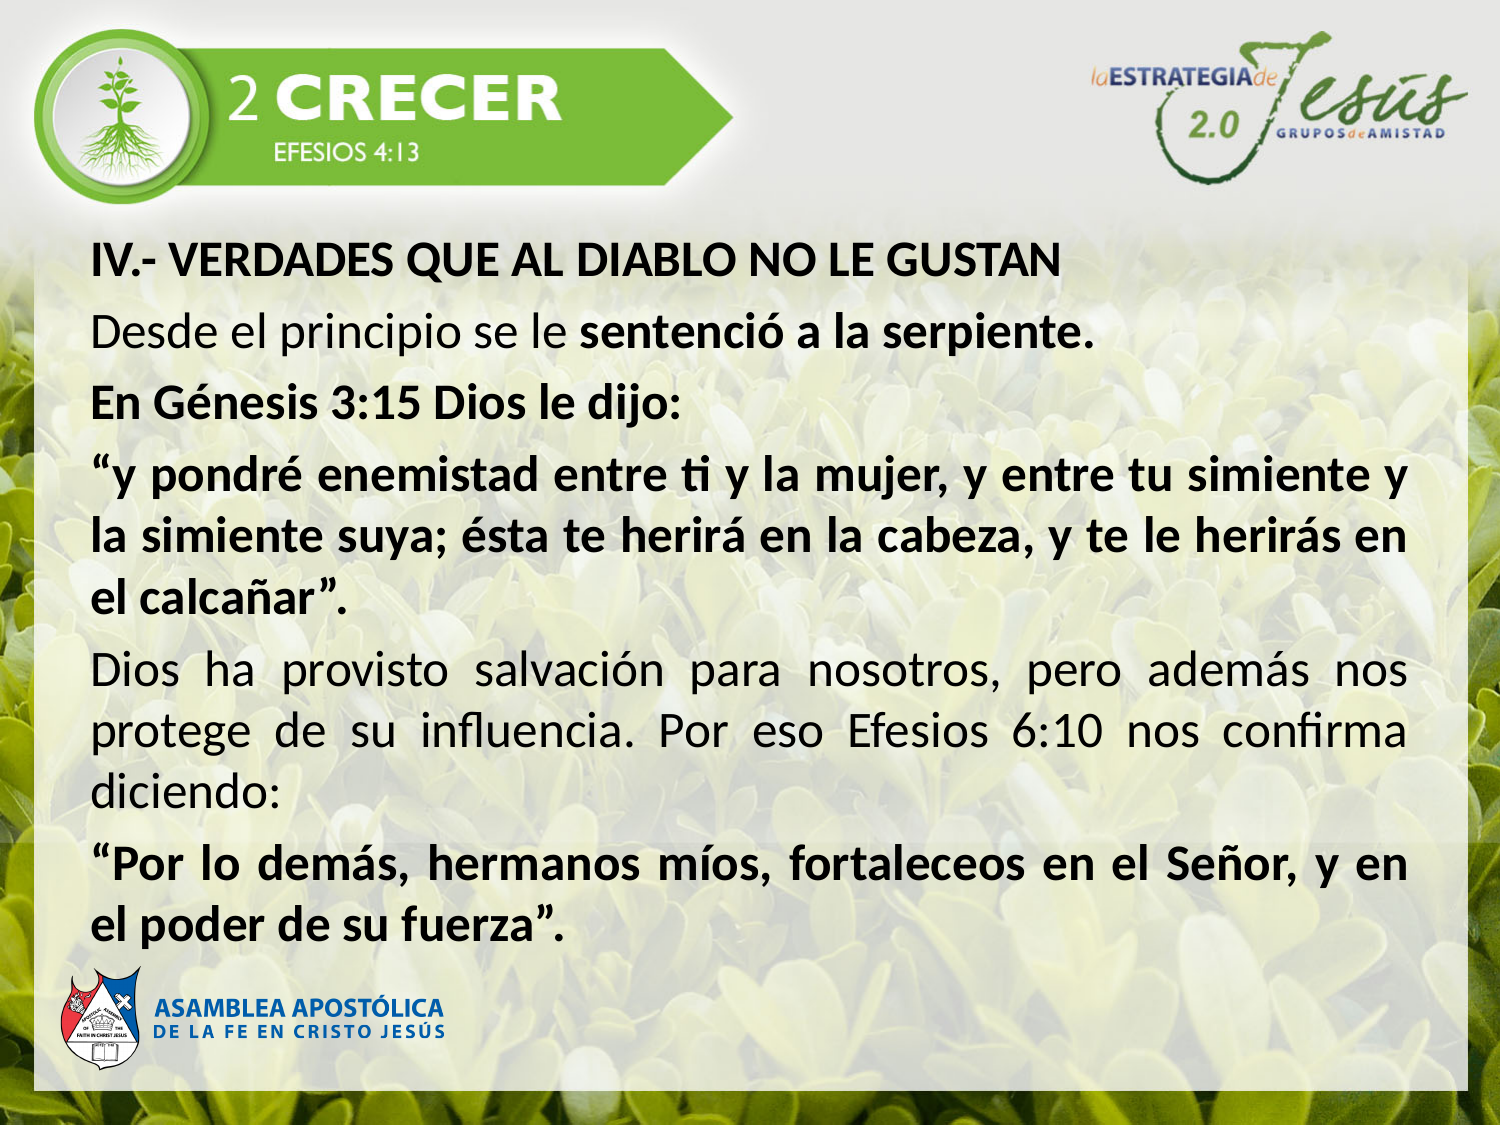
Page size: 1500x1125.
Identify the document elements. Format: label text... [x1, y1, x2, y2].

list IV.- VERDADES QUE AL DIABLO NO LE GUSTAN Desde el principio se le sentenció a la serpiente. En Génesis 3:15 Dios le dijo: “y pondré enemistad entre ti y la mujer, y entre tu simiente y la simiente suya; ésta te herirá en la cabeza, y te le herirás en el calcañar”. Dios ha provisto salvación para nosotros, pero además nos protege de su influencia. Por eso Efesios 6:10 nos confirma diciendo: “Por lo demás, hermanos míos, fortaleceos en el Señor, y en el poder de su fuerza”. [75, 217, 1425, 961]
picture [0, 0, 1500, 1125]
